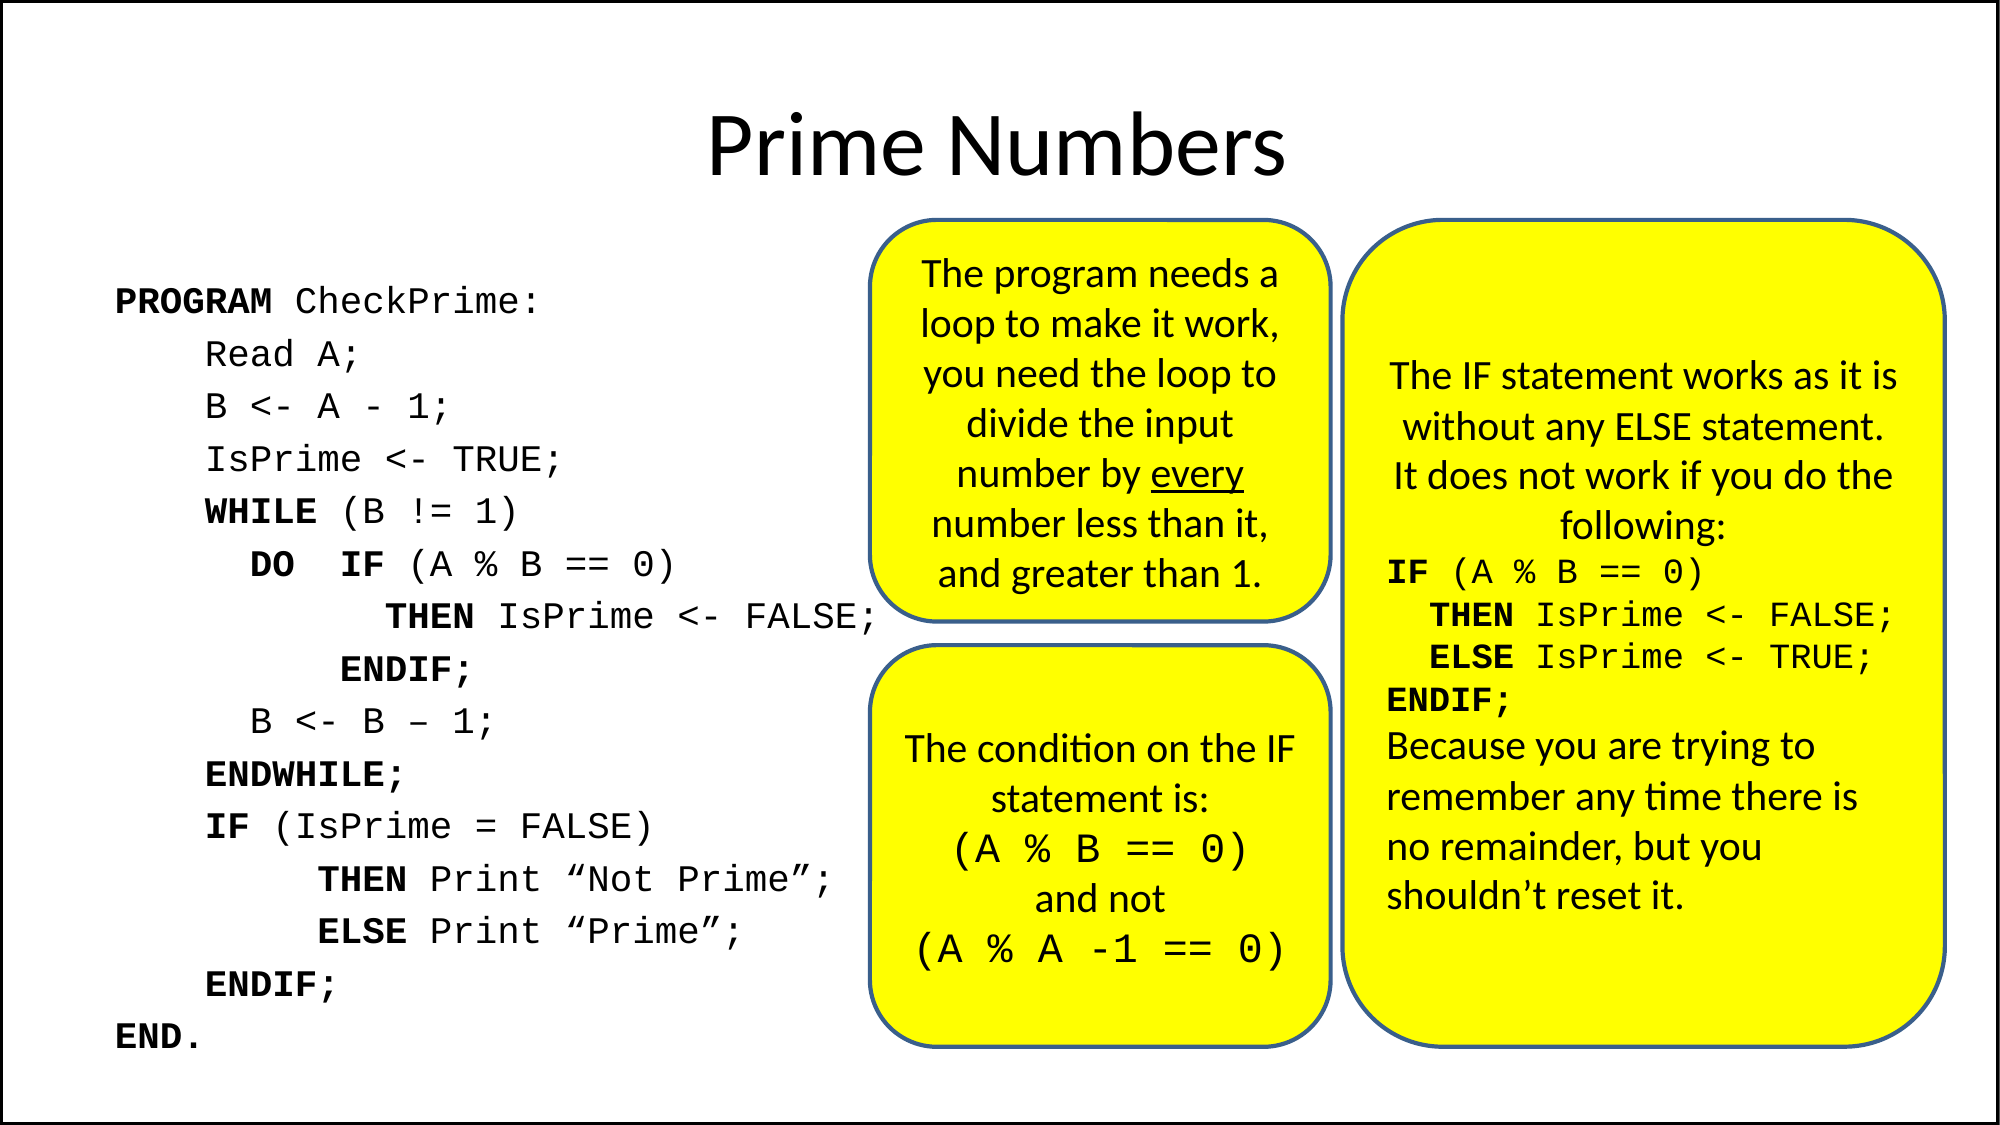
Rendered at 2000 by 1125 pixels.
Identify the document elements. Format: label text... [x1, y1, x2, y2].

text_box The program needs a loop to make it work, you need the loop to divide the input number by every number less than it, and greater than 1. [867, 217, 1333, 624]
text_box The IF statement works as it is without any ELSE statement. It does not work if you do the following: IF (A % B == 0) THEN IsPrime <- FALSE; ELSE IsPrime <- TRUE; ENDIF; Because you are trying to remember any time there is no remainder, but you shouldn’t reset it. [1340, 217, 1947, 1049]
text_box The condition on the IF statement is: (A % B == 0) and not (A % A -1 == 0) [867, 643, 1333, 1049]
text_box [0, 0, 2000, 1125]
